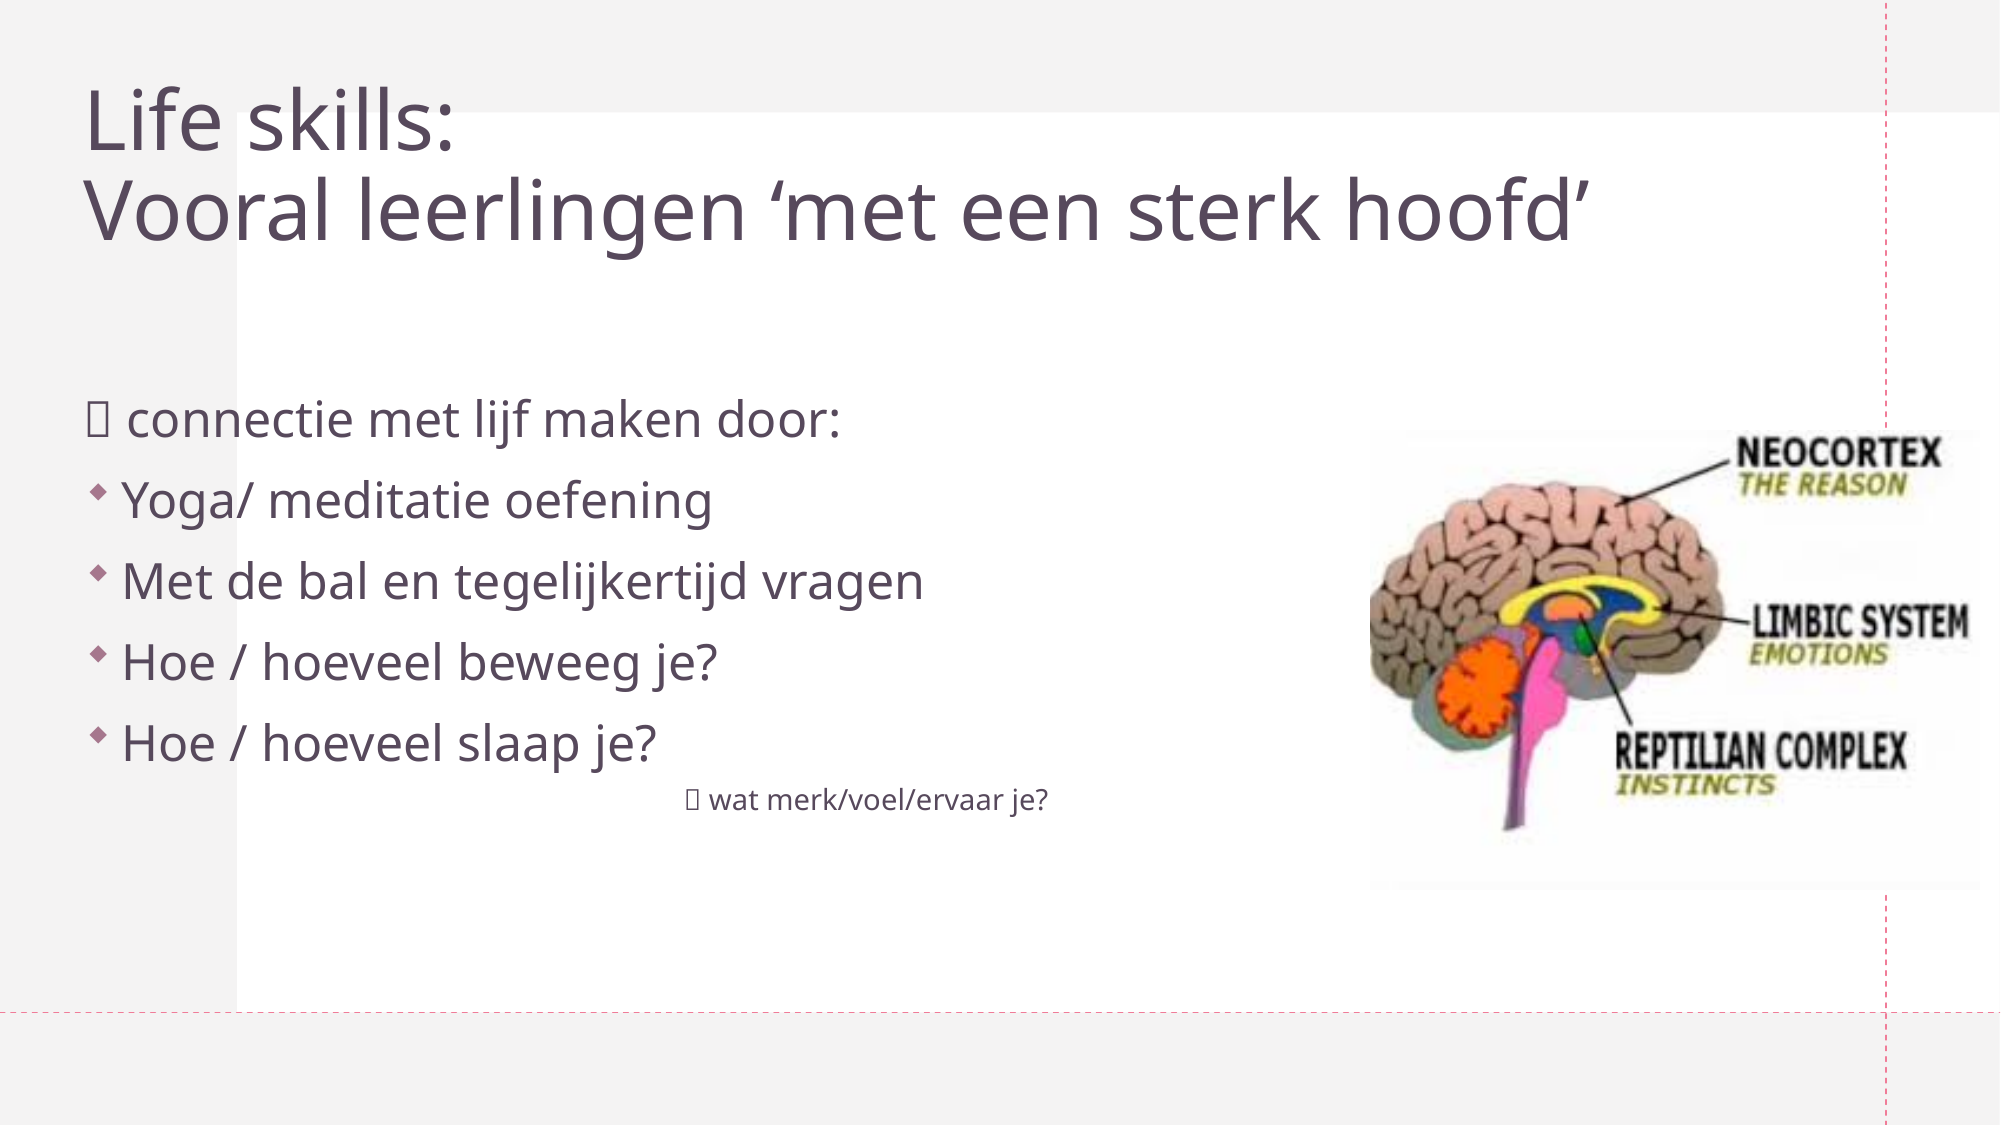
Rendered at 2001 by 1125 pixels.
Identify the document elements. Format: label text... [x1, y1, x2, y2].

list  connectie met lijf maken door: Yoga/ meditatie oefening Met de bal en tegelijkertijd vragen Hoe / hoeveel beweeg je? Hoe / hoeveel slaap je?  wat merk/voel/ervaar je? [68, 299, 1794, 990]
title Life skills: Vooral leerlingen ‘met een sterk hoofd’ [68, 59, 1794, 278]
picture [1369, 430, 1980, 890]
